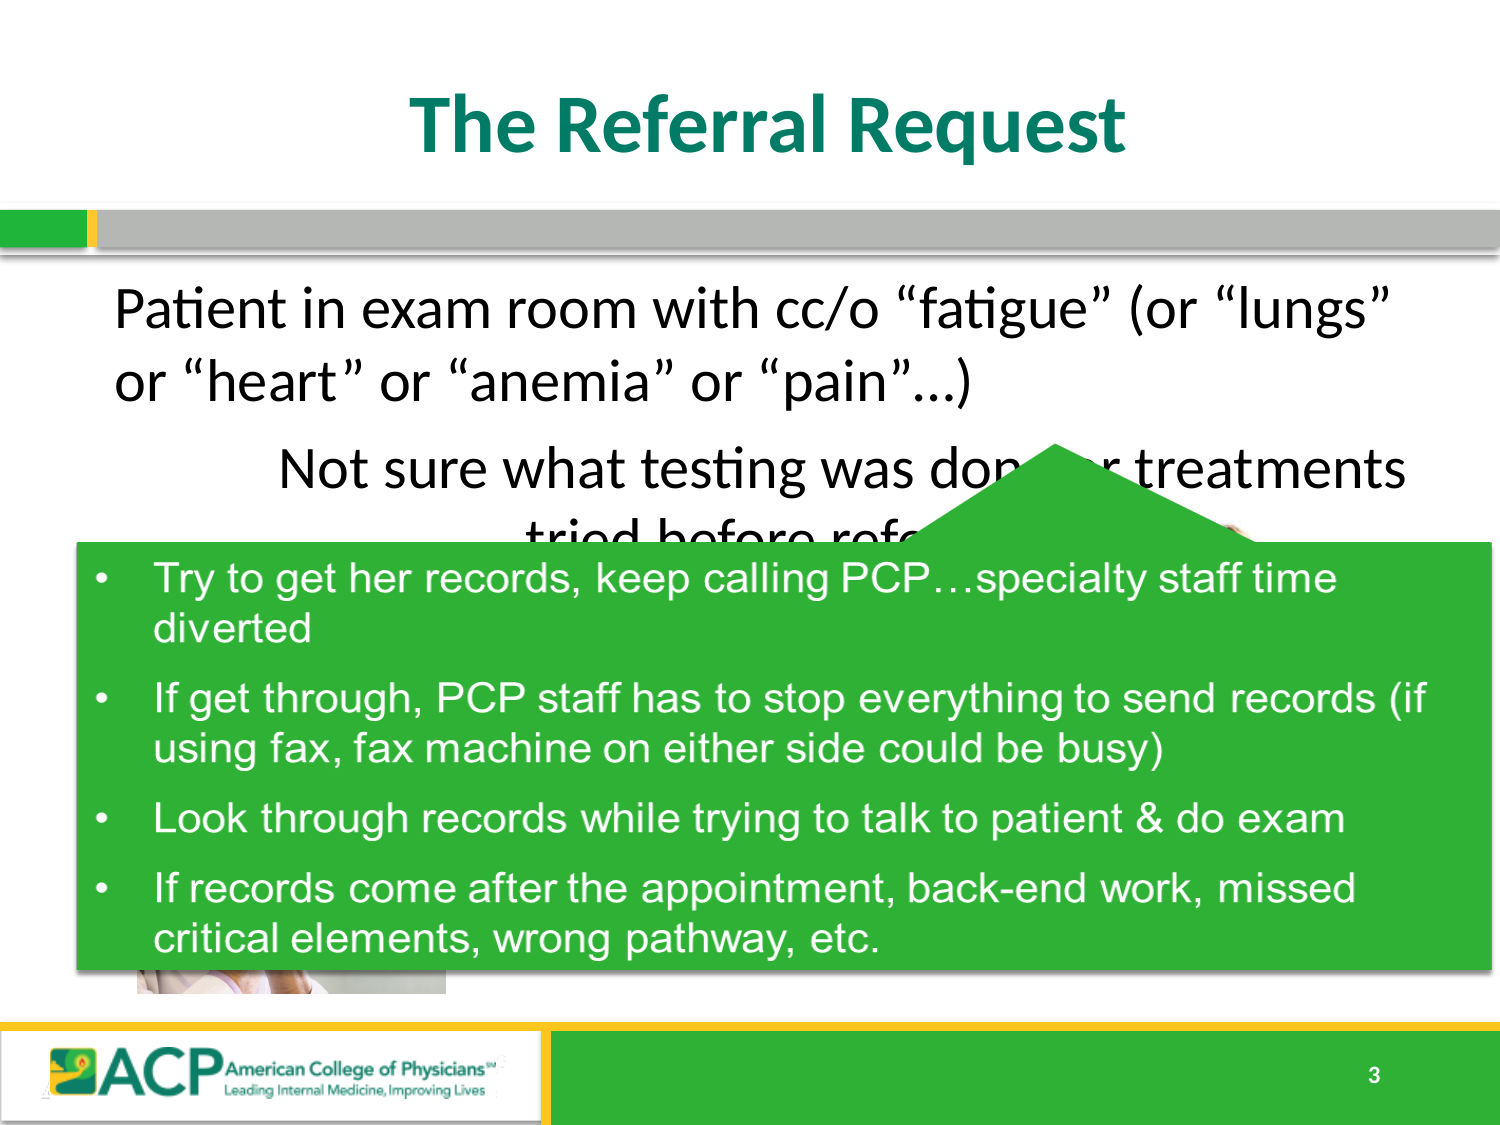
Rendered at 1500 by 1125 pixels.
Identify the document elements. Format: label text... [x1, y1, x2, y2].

picture [50, 1047, 496, 1099]
title The Referral Request [99, 37, 1438, 200]
picture [62, 441, 1499, 1000]
list Patient in exam room with cc/o “fatigue” (or “lungs” or “heart” or “anemia” or “pain”…) Not sure what testing was done or treatments tried before referral Asked front desk staff to call the referring practice to get records faxed/sent… [99, 260, 1438, 440]
